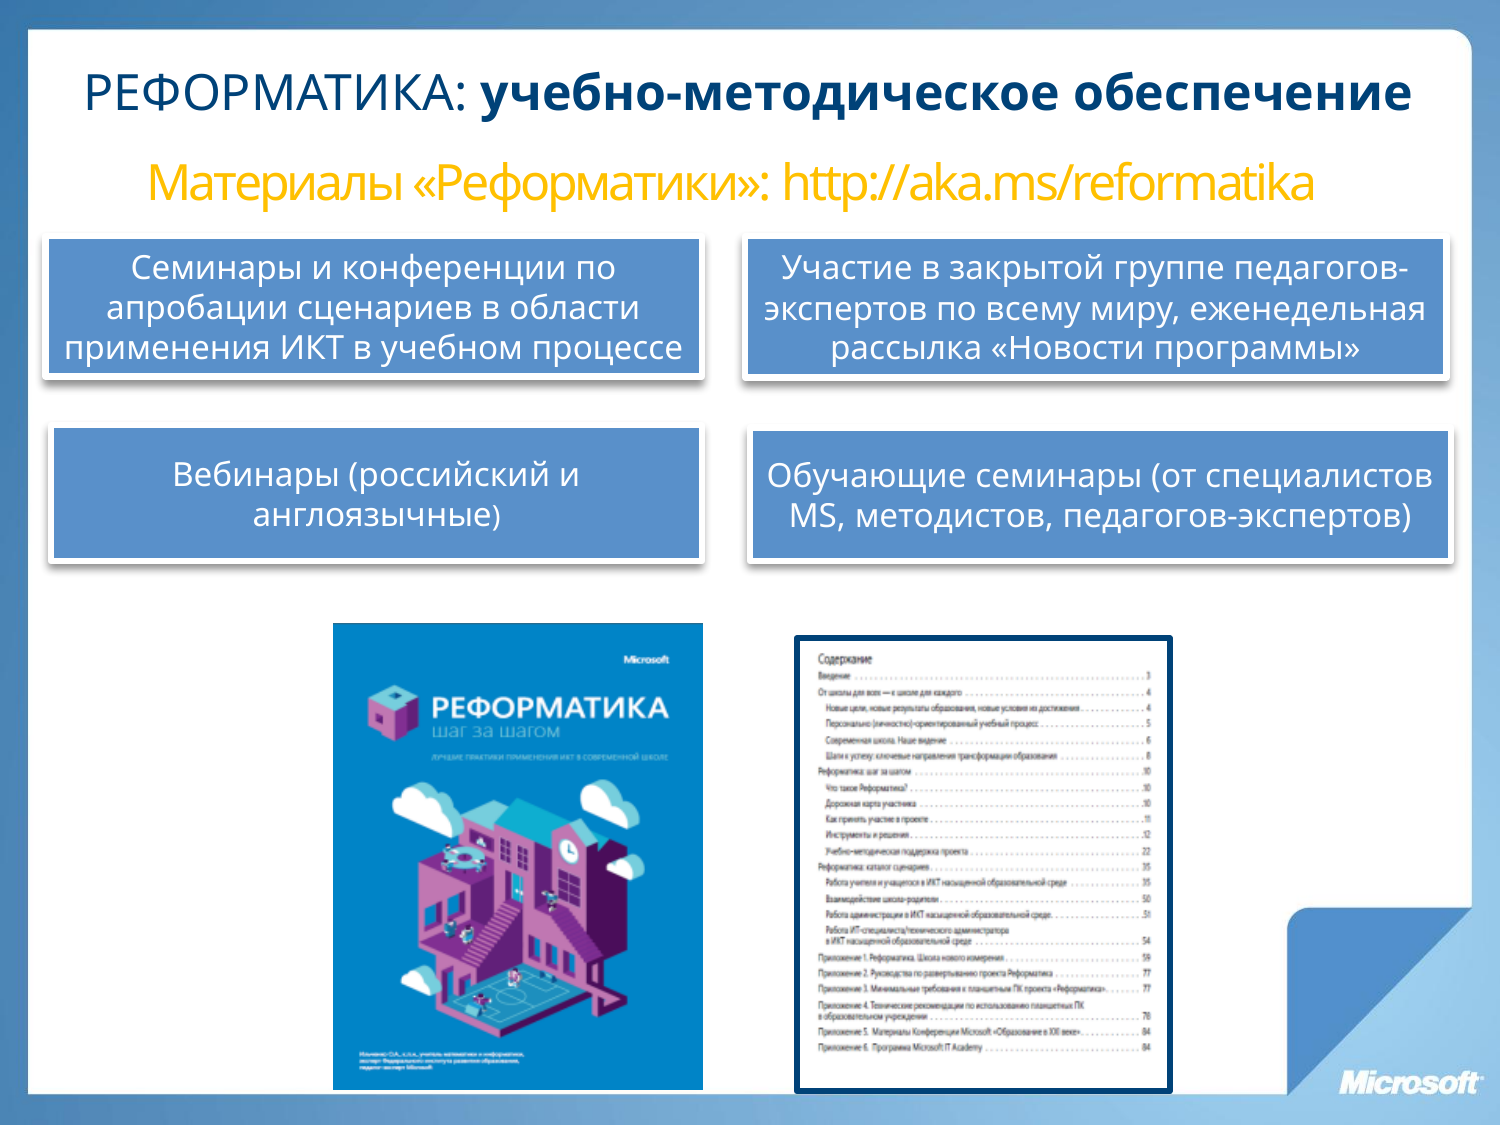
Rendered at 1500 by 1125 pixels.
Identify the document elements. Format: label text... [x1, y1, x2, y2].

picture [0, 0, 1500, 1125]
text_box Обучающие семинары (от специалистов MS, методистов, педагогов-экспертов) [747, 424, 1454, 564]
text_box Семинары и конференции по апробации сценариев в области применения ИКТ в учебном процессе [42, 233, 705, 380]
slide_number [18, 1042, 120, 1103]
title Материалы «Реформатики»: http://aka.ms/reformatika [51, 132, 1427, 369]
text_box Участие в закрытой группе педагогов-экспертов по всему миру, еженедельная рассылка «Новости программы» [742, 233, 1450, 381]
text_box РЕФОРМАТИКА: учебно-методическое обеспечение [83, 66, 1461, 121]
text_box Обучающие семинары (от специалистов MS, методистов, педагогов-экспертов) [83, 466, 785, 583]
text_box Вебинары (российский и англоязычные) [48, 422, 705, 564]
